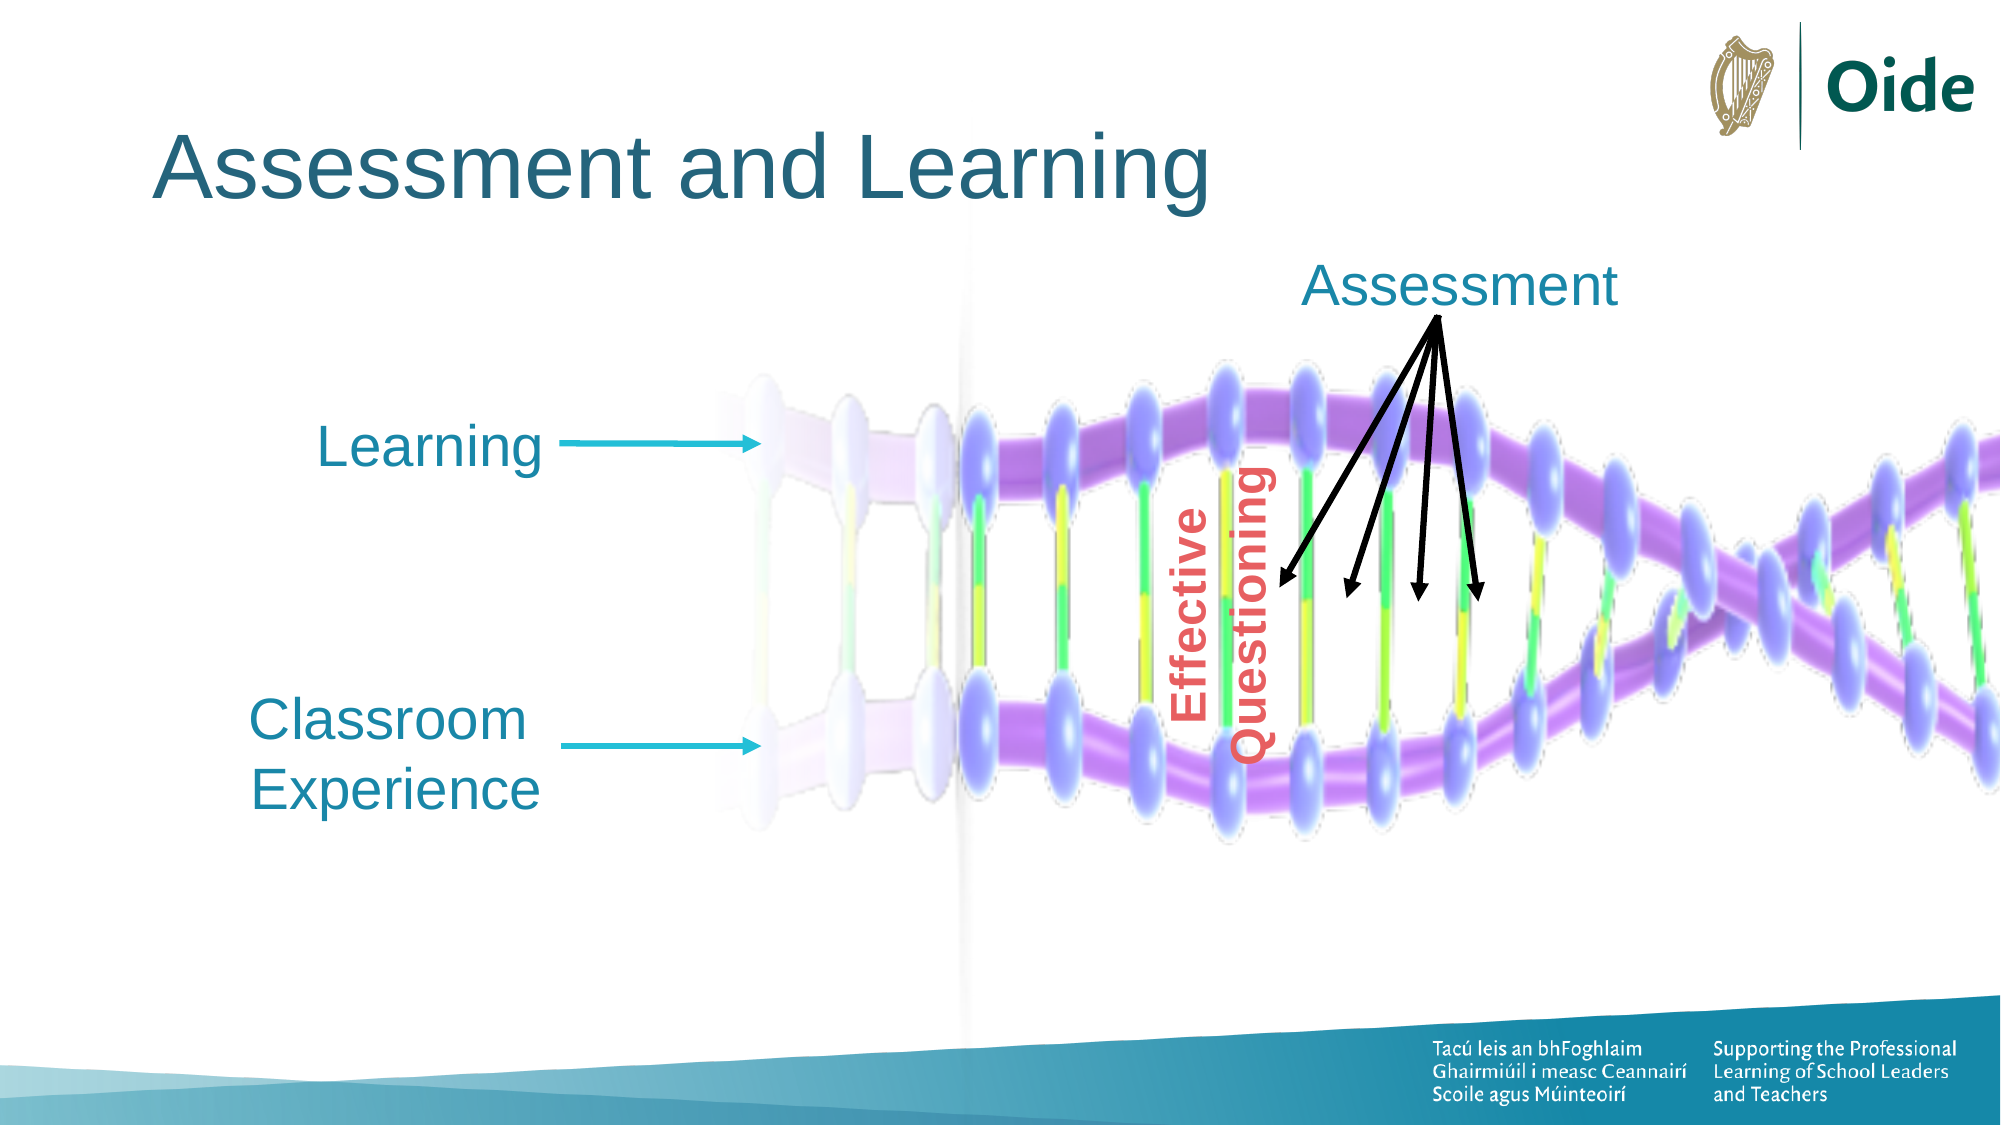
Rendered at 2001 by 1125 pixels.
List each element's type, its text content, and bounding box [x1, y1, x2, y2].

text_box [1279, 316, 1438, 588]
picture [0, 995, 712, 1125]
text_box Classroom Experience [234, 674, 560, 829]
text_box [1437, 315, 1479, 602]
text_box Learning [302, 400, 560, 486]
title Assessment and Learning [137, 59, 917, 278]
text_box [1346, 315, 1439, 599]
picture [713, 0, 2001, 1125]
